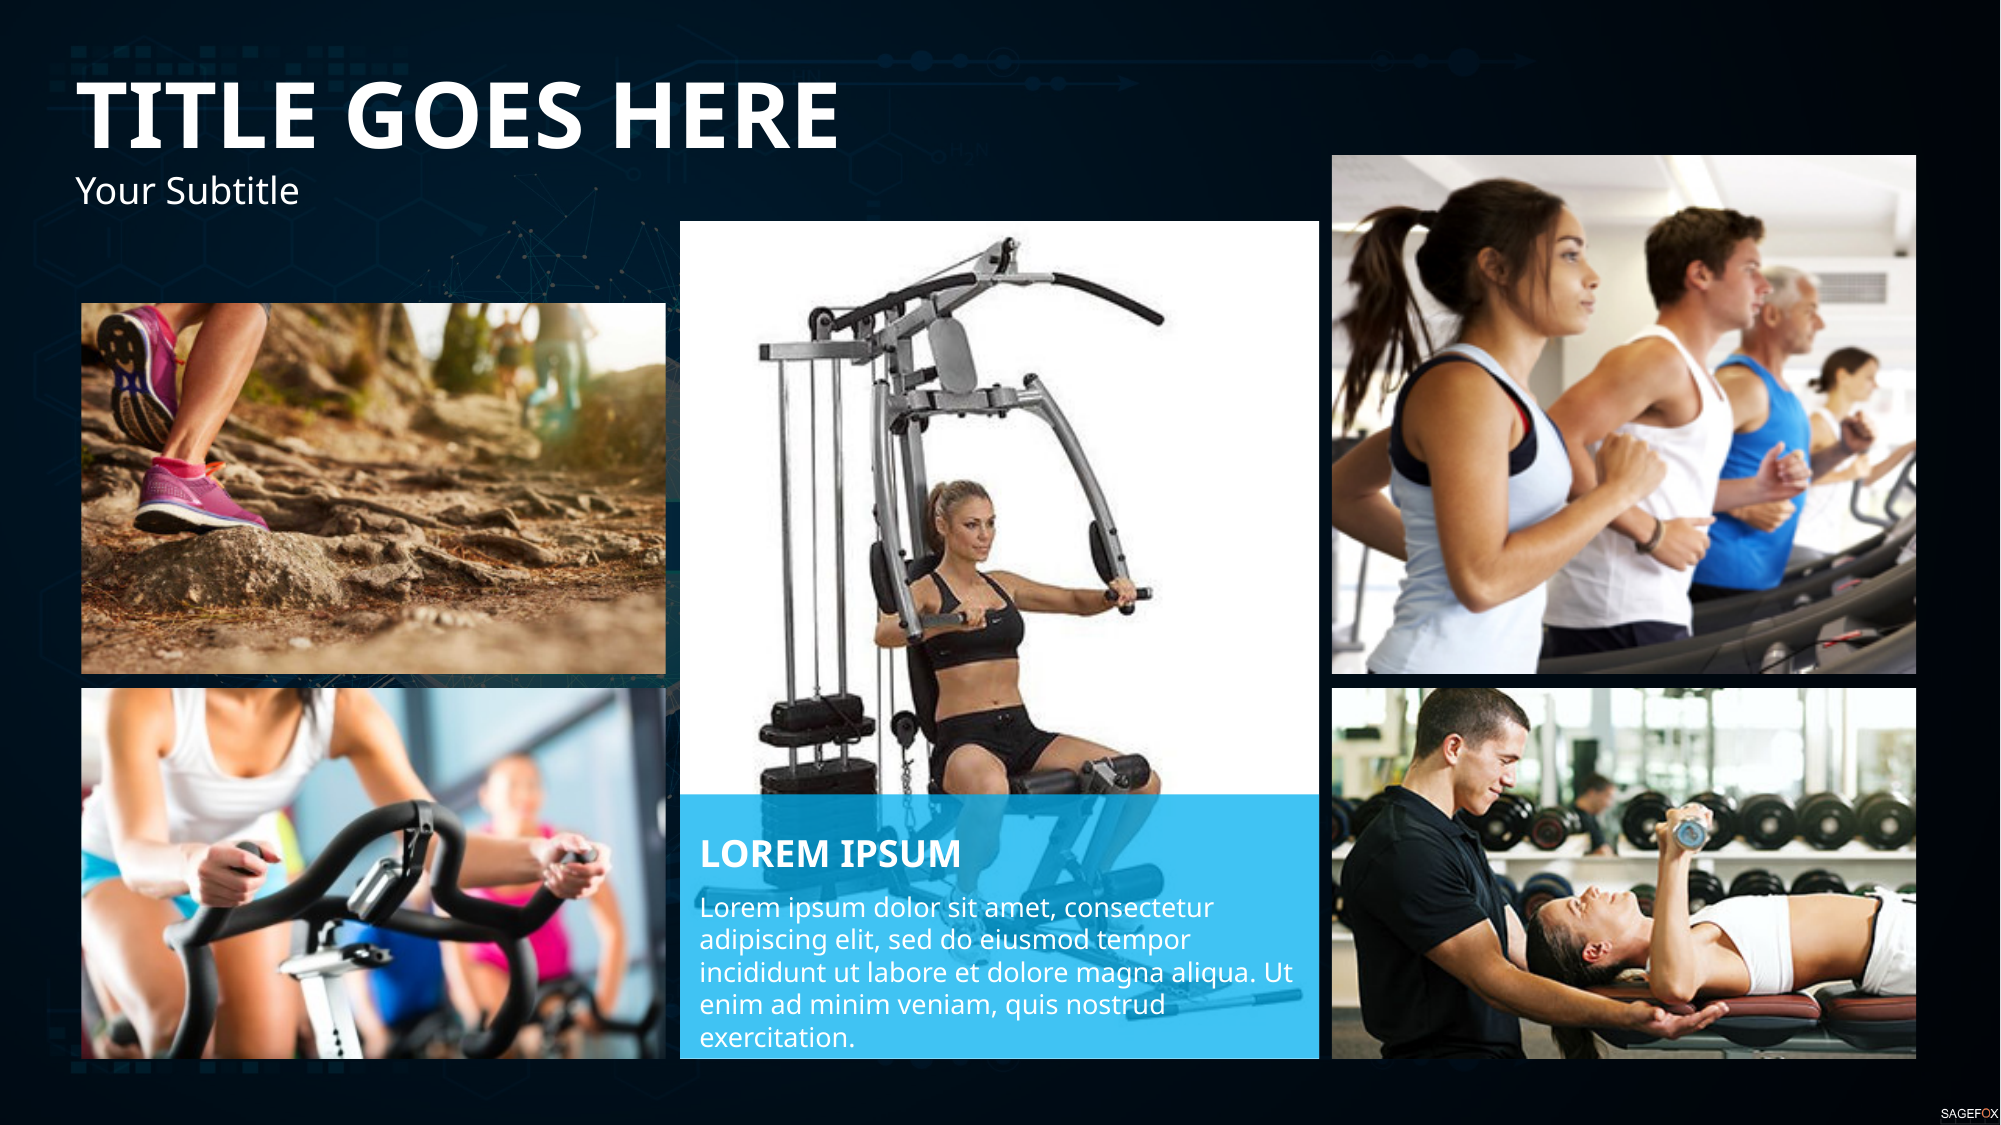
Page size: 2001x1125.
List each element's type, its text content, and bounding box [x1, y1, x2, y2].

text_box LOREM IPSUM Lorem ipsum dolor sit amet, consectetur adipiscing elit, sed do eiusmod tempor incididunt ut labore et dolore magna aliqua. Ut enim ad minim veniam, quis nostrud exercitation. [684, 822, 1324, 1060]
text_box [80, 688, 667, 1060]
picture [0, 0, 2001, 1125]
text_box [80, 303, 667, 675]
text_box [1331, 154, 1917, 675]
text_box [1331, 688, 1917, 1060]
text_box [679, 221, 1320, 793]
text_box [679, 793, 1320, 1060]
text_box TITLE GOES HERE Your Subtitle [60, 49, 1036, 220]
